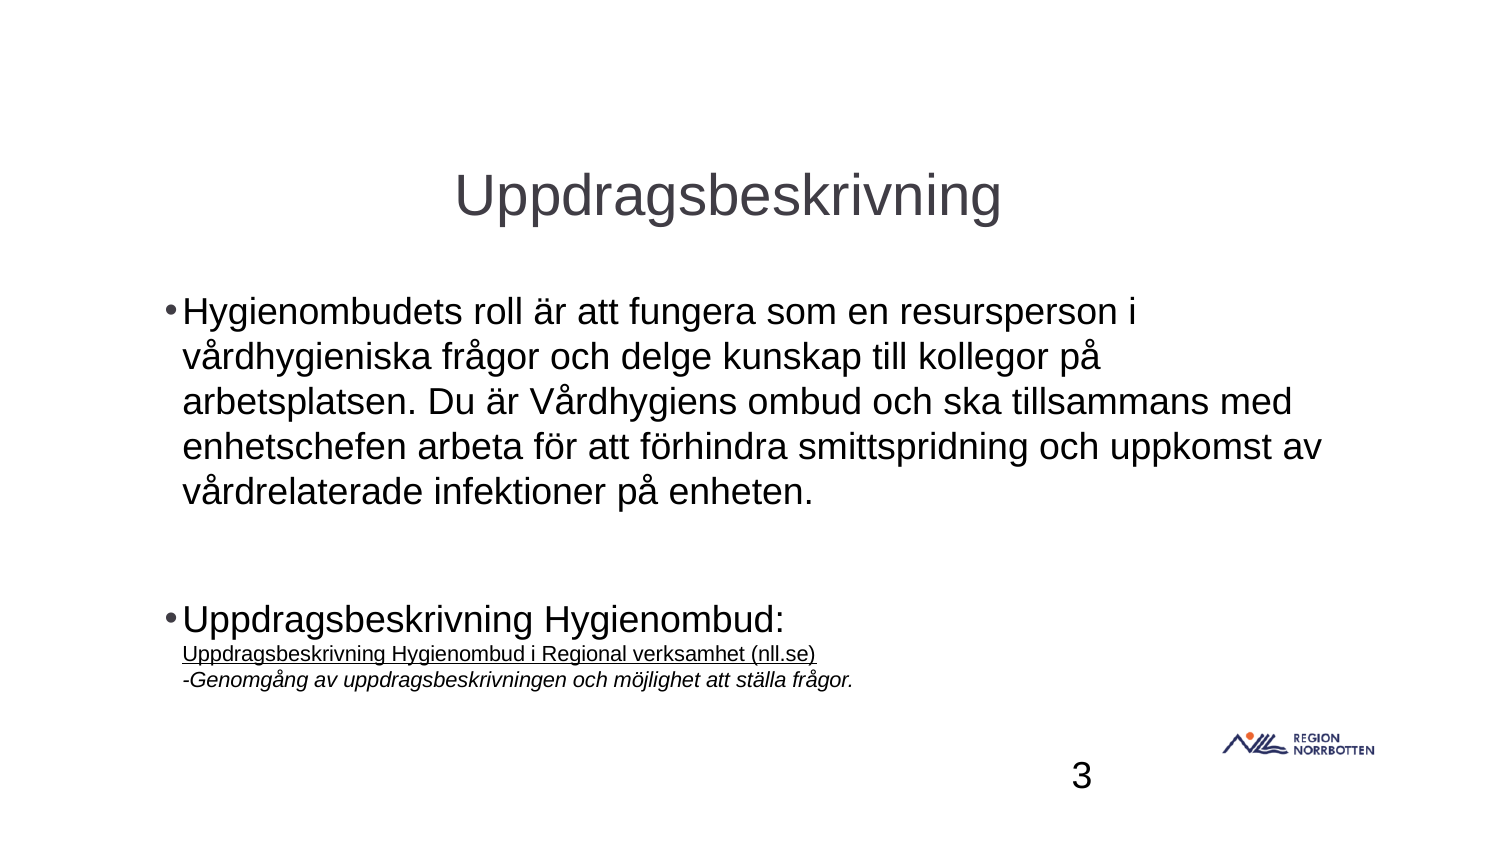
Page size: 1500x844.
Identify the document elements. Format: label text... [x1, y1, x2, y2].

title Uppdragsbeskrivning [149, 150, 1309, 272]
list Hygienombudets roll är att fungera som en resursperson i vårdhygieniska frågor och delge kunskap till kollegor på arbetsplatsen. Du är Vårdhygiens ombud och ska tillsammans med enhetschefen arbeta för att förhindra smittspridning och uppkomst av vårdrelaterade infektioner på enheten. Uppdragsbeskrivning Hygienombud: Uppdragsbeskrivning Hygienombud i Regional verksamhet (nll.se) -Genomgång av uppdragsbeskrivningen och möjlighet att ställa frågor. [149, 280, 1350, 789]
slide_number 3 [1056, 743, 1136, 789]
picture [1141, 698, 1424, 789]
